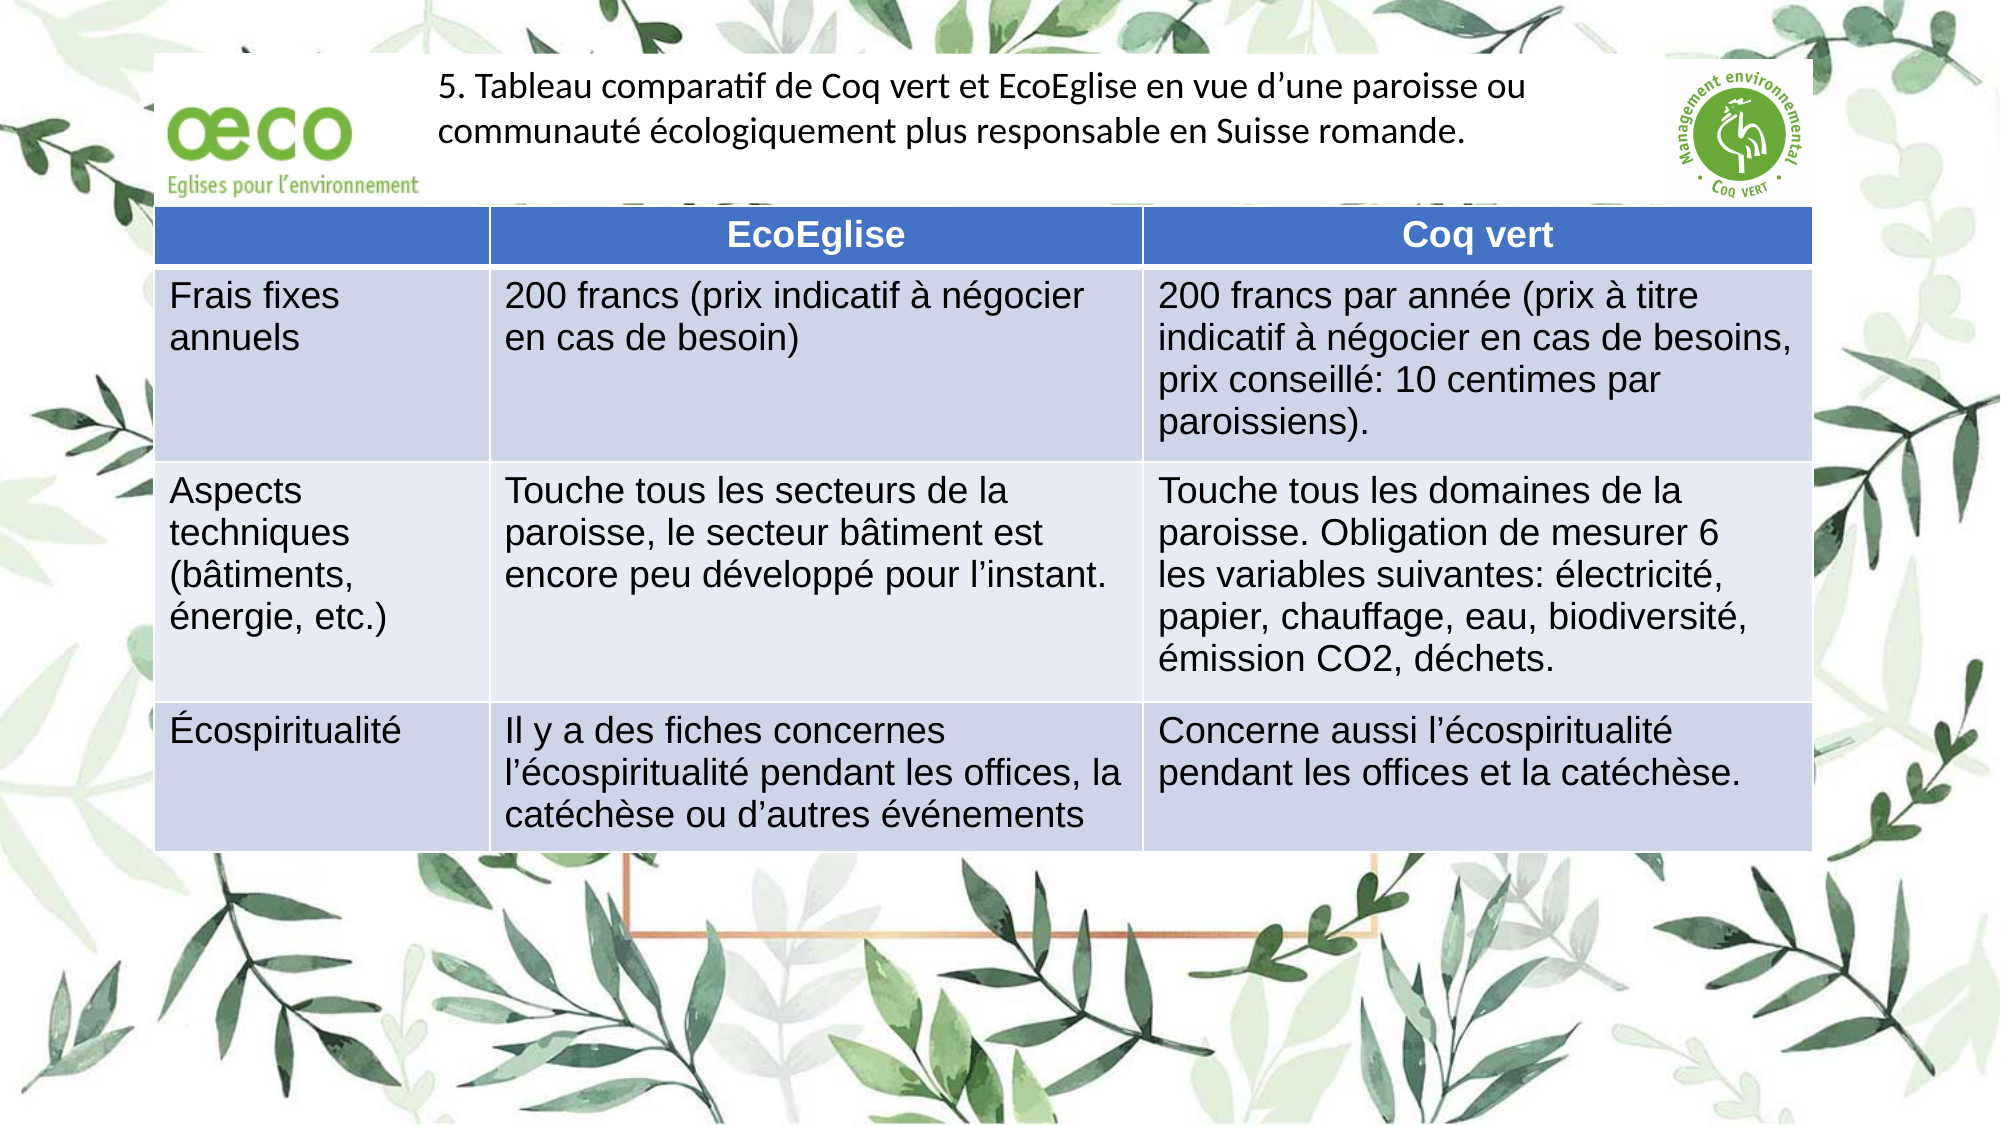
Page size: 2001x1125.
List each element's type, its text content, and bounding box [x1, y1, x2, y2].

table_cell 200 francs (prix indicatif à négocier en cas de besoin) [491, 270, 1142, 461]
table_header EcoEglise [491, 207, 1142, 264]
table_cell Aspects techniques (bâtiments, énergie, etc.) [155, 463, 489, 701]
table_cell Frais fixes annuels [155, 270, 489, 461]
table_cell Écospiritualité [155, 703, 489, 851]
table_header [155, 207, 489, 264]
table_cell Concerne aussi l’écospiritualité pendant les offices et la catéchèse. [1144, 703, 1812, 851]
table_cell Touche tous les secteurs de la paroisse, le secteur bâtiment est encore peu développé pour l’instant. [491, 463, 1142, 701]
picture [0, 0, 2001, 1125]
text_box 5. Tableau comparatif de Coq vert et EcoEglise en vue d’une paroisse ou communauté écologiquement plus responsable en Suisse romande. [424, 53, 1665, 204]
table_header Coq vert [1144, 207, 1812, 264]
table_cell 200 francs par année (prix à titre indicatif à négocier en cas de besoins, prix conseillé: 10 centimes par paroissiens). [1144, 270, 1812, 461]
table_cell Il y a des fiches concernes l’écospiritualité pendant les offices, la catéchèse ou d’autres événements [491, 703, 1142, 851]
table_cell Touche tous les domaines de la paroisse. Obligation de mesurer 6 les variables suivantes: électricité, papier, chauffage, eau, biodiversité, émission CO2, déchets. [1144, 463, 1812, 701]
